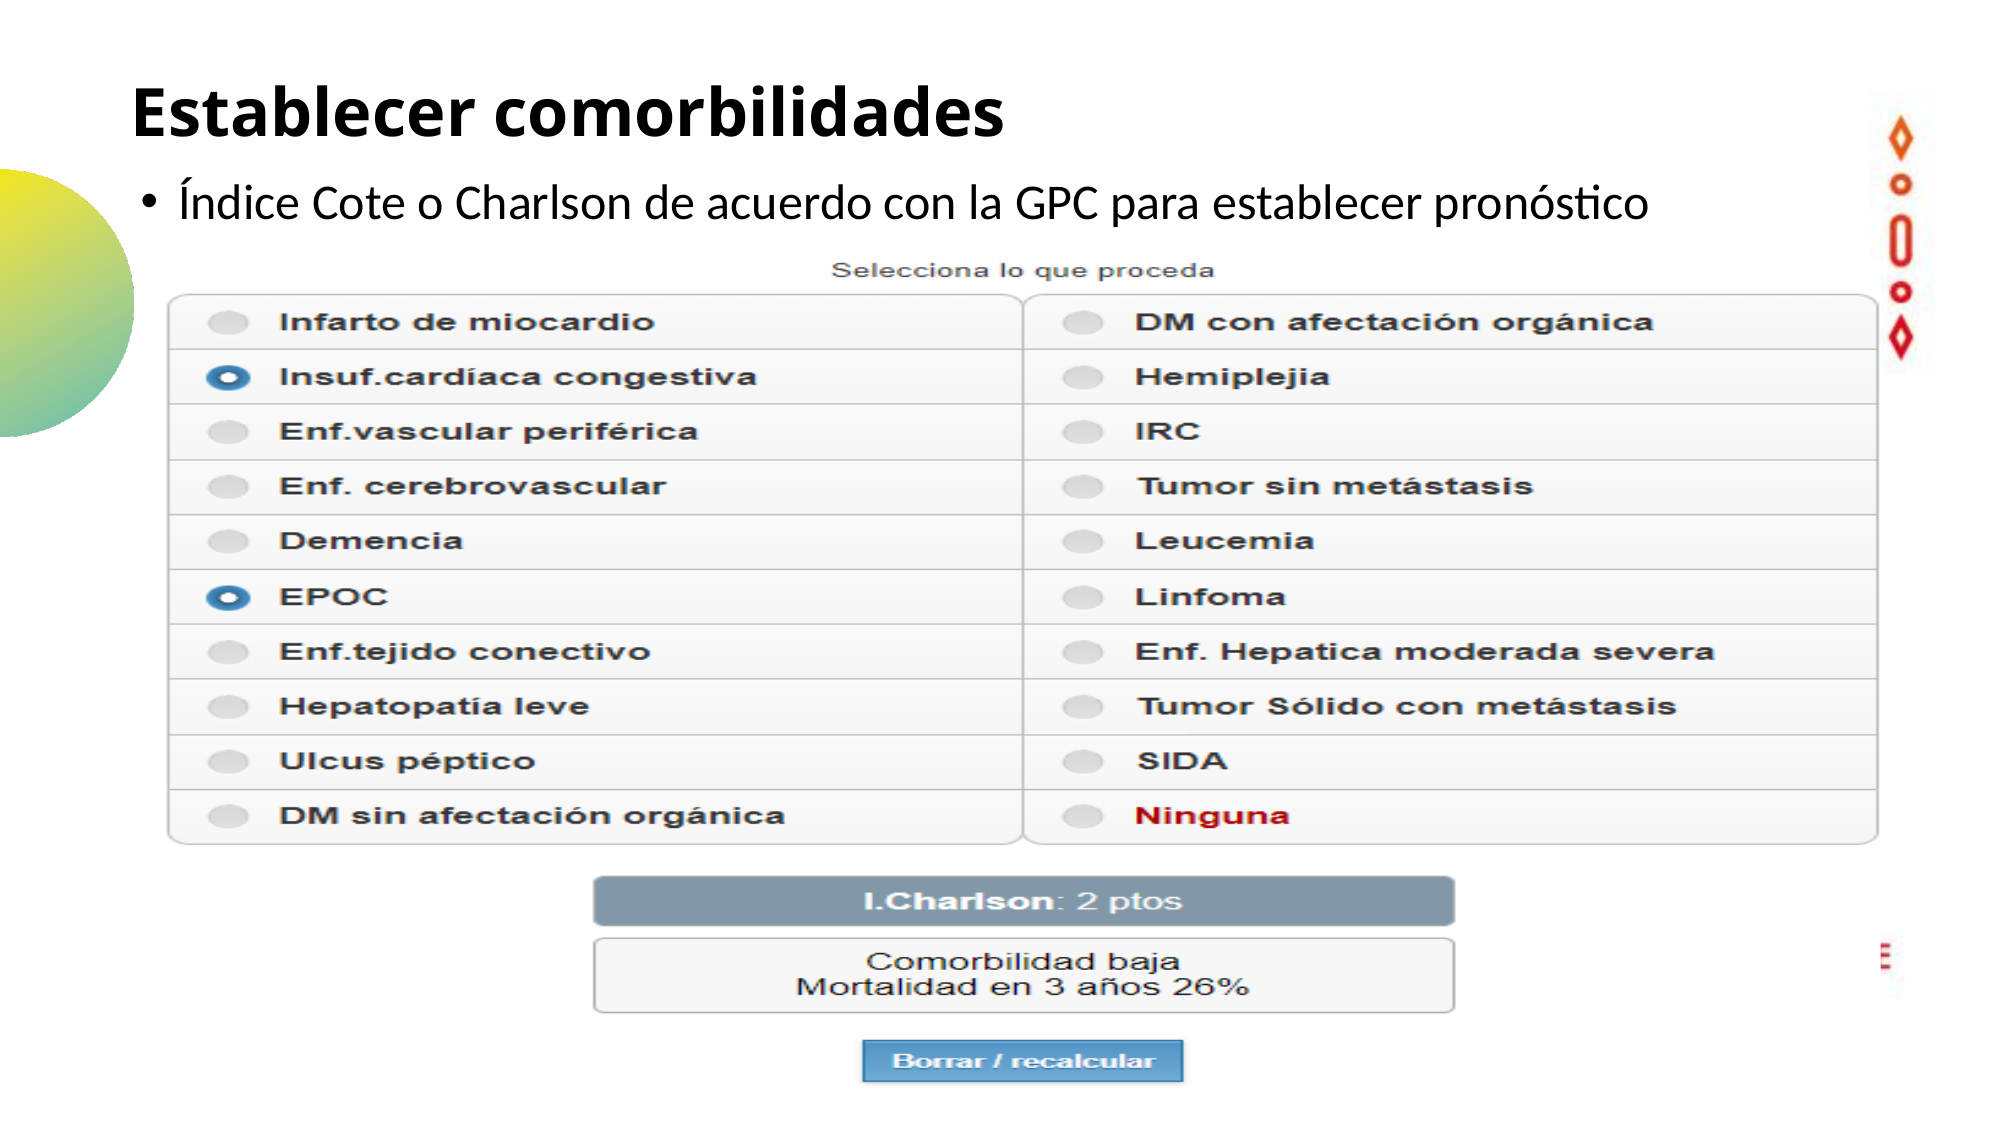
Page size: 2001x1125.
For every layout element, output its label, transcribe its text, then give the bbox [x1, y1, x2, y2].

title Establecer comorbilidades [115, 6, 1841, 169]
picture [0, 0, 2001, 1125]
list Índice Cote o Charlson de acuerdo con la GPC para establecer pronóstico [125, 169, 1851, 867]
